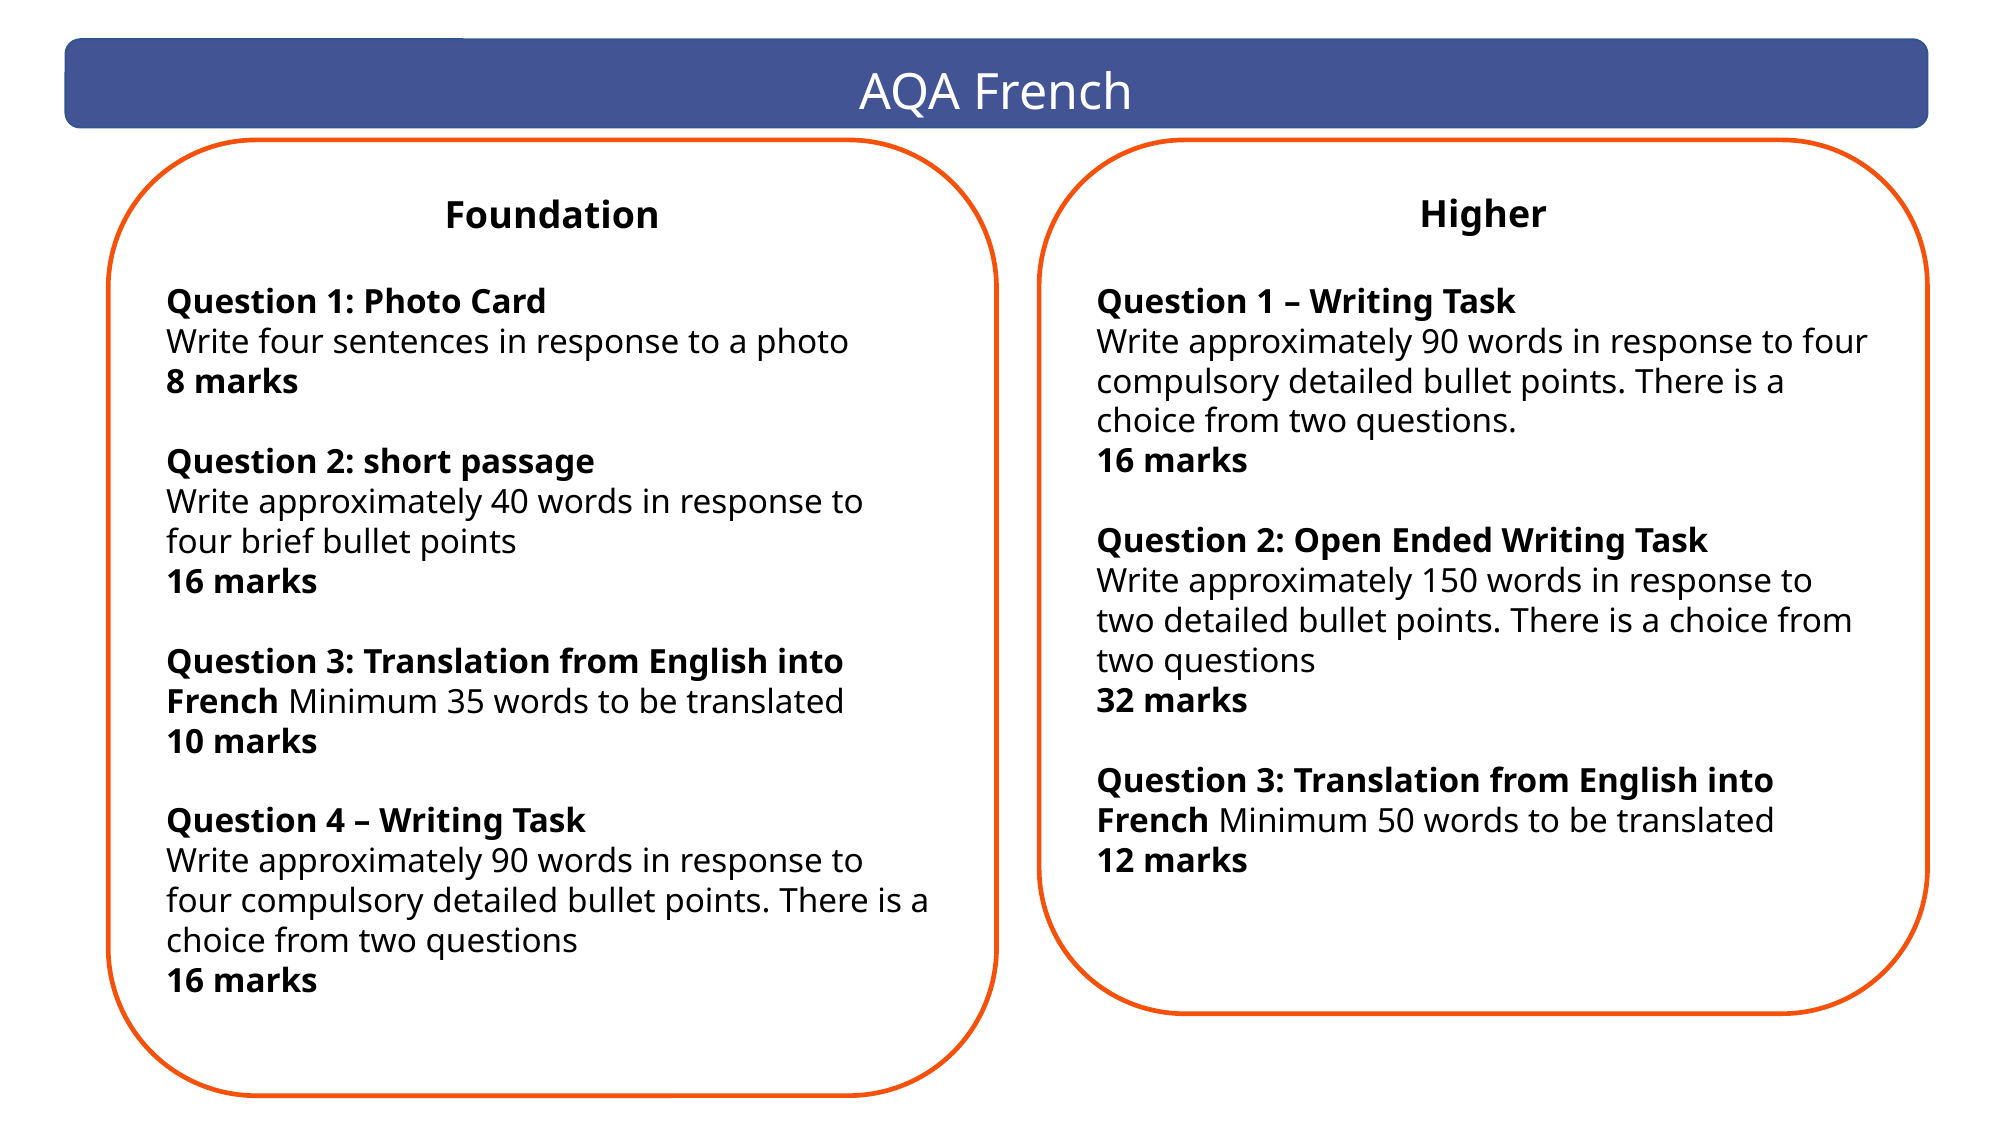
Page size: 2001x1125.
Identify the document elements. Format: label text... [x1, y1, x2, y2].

text_box Higher Question 1 – Writing Task Write approximately 90 words in response to four compulsory detailed bullet points. There is a choice from two questions. 16 marks Question 2: Open Ended Writing Task Write approximately 150 words in response to two detailed bullet points. There is a choice from two questions 32 marks Question 3: Translation from English into French Minimum 50 words to be translated 12 marks [1039, 139, 1928, 1014]
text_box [65, 39, 1928, 128]
text_box Foundation Question 1: Photo Card Write four sentences in response to a photo 8 marks Question 2: short passage Write approximately 40 words in response to four brief bullet points 16 marks Question 3: Translation from English into French Minimum 35 words to be translated 10 marks Question 4 – Writing Task Write approximately 90 words in response to four compulsory detailed bullet points. There is a choice from two questions 16 marks [108, 139, 997, 1096]
